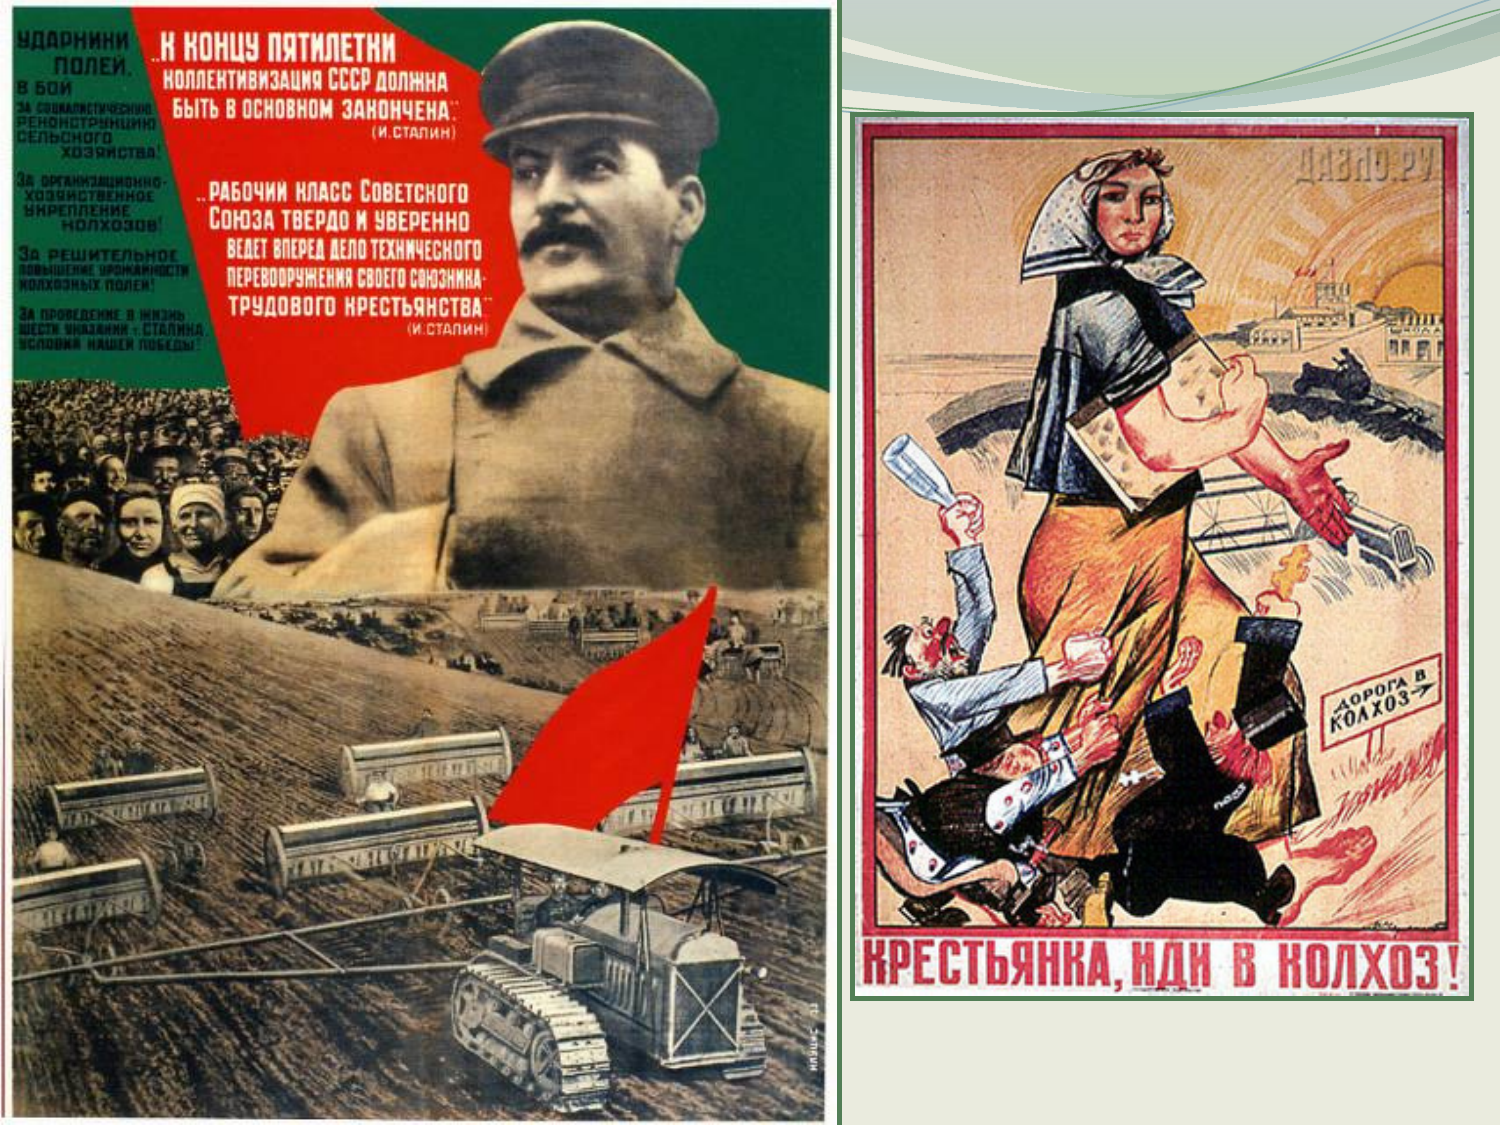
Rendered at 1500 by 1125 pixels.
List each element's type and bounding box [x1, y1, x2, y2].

picture [855, 116, 1469, 997]
picture [0, 0, 837, 1125]
